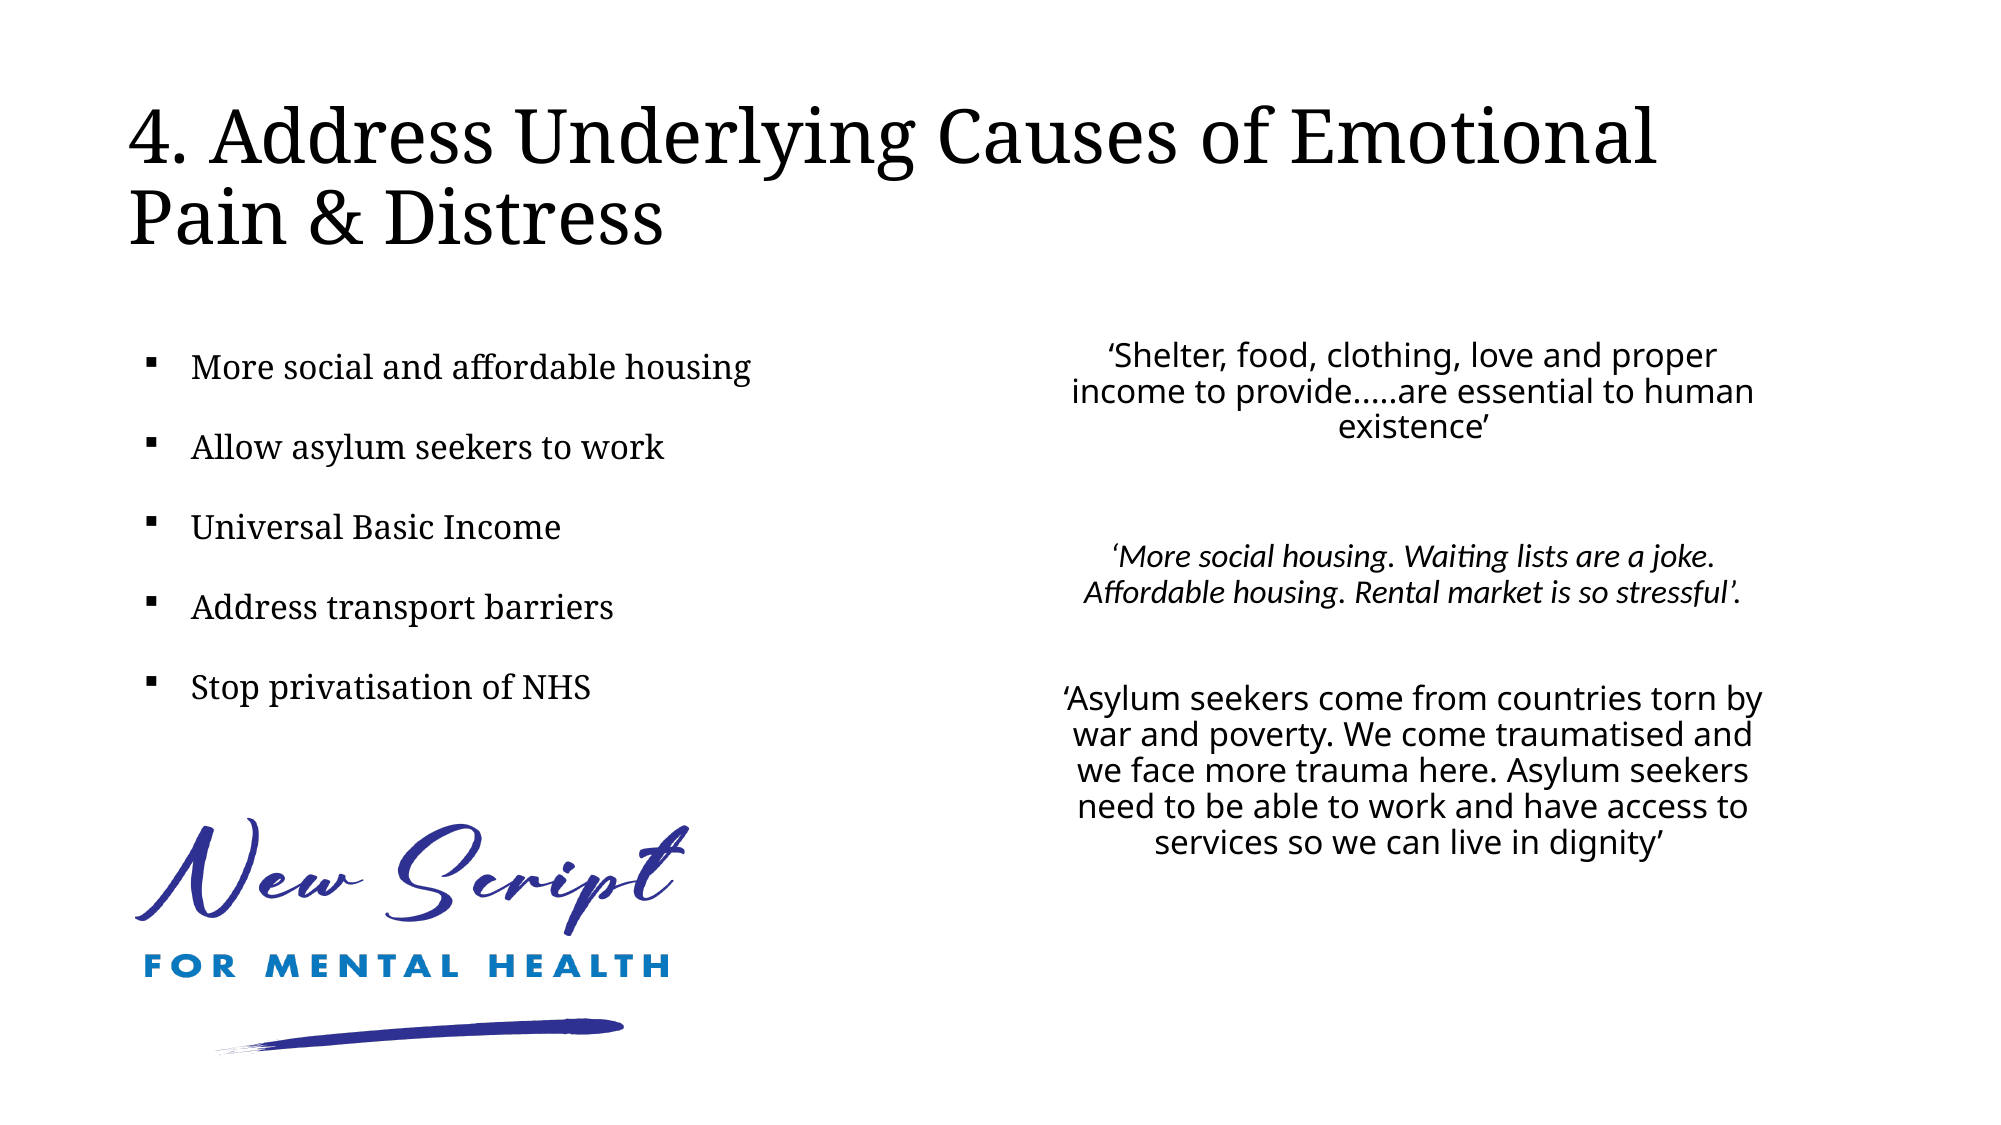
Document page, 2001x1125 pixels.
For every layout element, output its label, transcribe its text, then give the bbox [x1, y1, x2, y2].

title 4. Address Underlying Causes of Emotional Pain & Distress [113, 71, 1839, 289]
list ‘Shelter, food, clothing, love and proper income to provide.....are essential to human existence’ ‘More social housing. Waiting lists are a joke. Affordable housing. Rental market is so stressful’. ‘Asylum seekers come from countries torn by war and poverty. We come traumatised and we face more trauma here. Asylum seekers need to be able to work and have access to services so we can live in dignity’ [1044, 288, 1784, 1003]
picture [97, 785, 739, 1083]
text_box More social and affordable housing Allow asylum seekers to work Universal Basic Income Address transport barriers Stop privatisation of NHS [129, 339, 986, 759]
